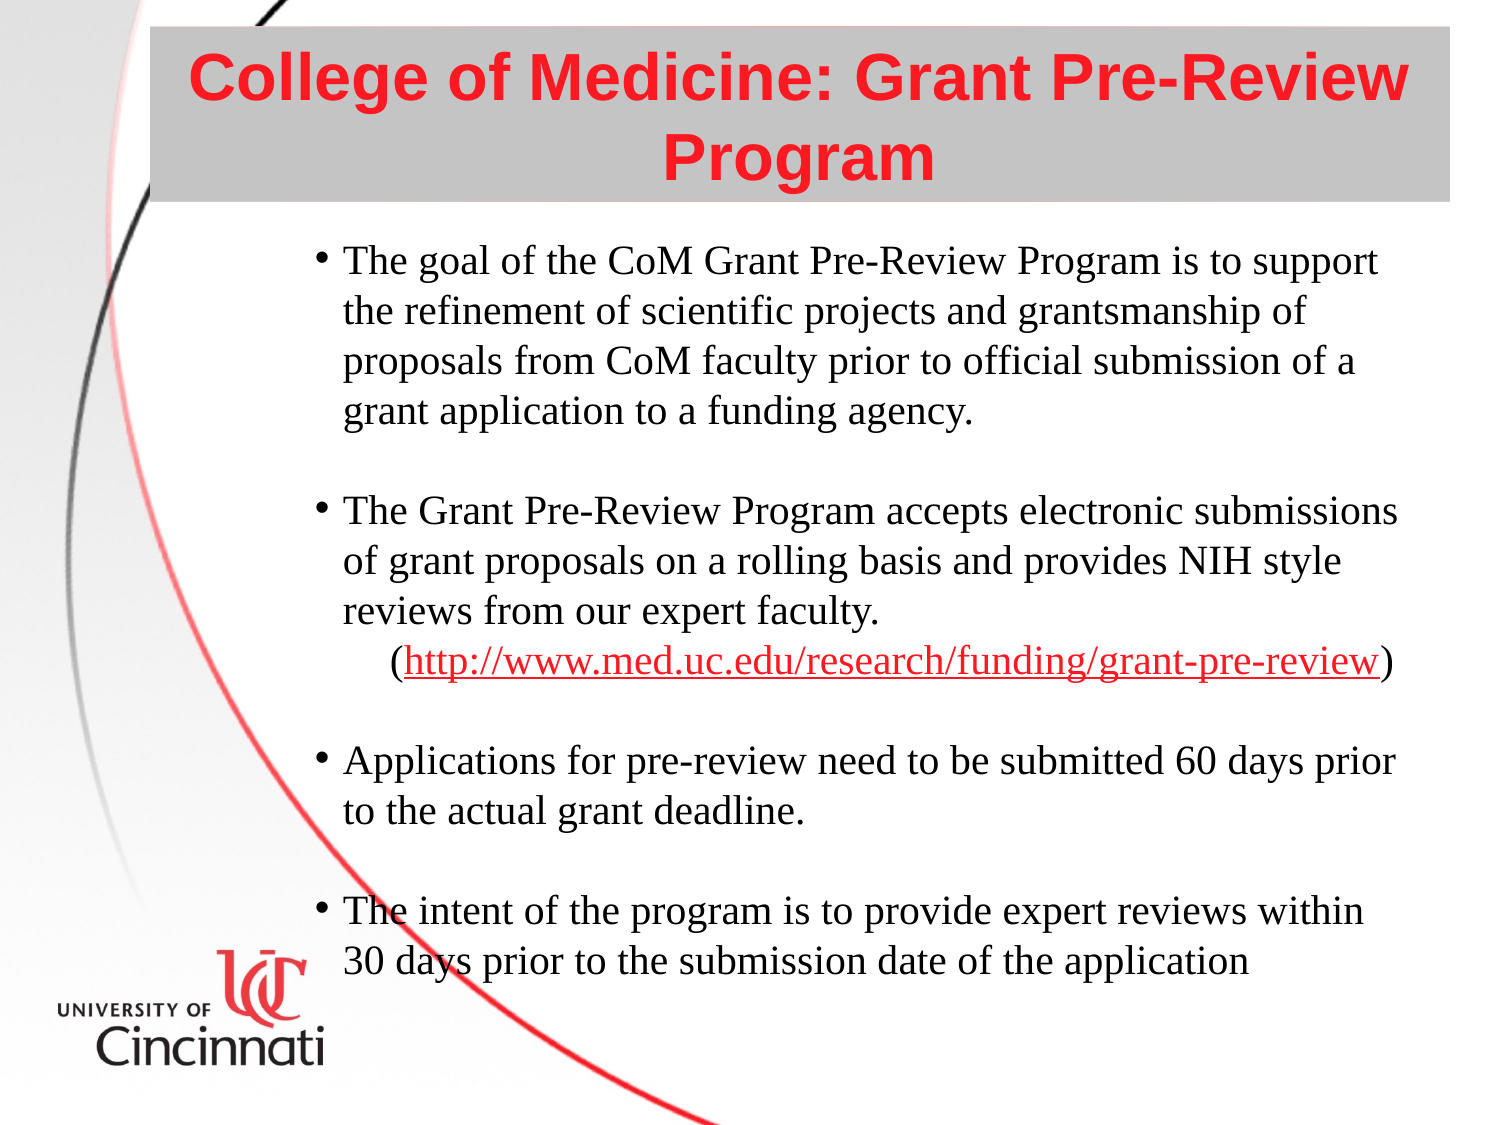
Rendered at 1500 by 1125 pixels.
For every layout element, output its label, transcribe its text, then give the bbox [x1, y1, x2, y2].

picture [0, 0, 1500, 1125]
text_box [149, 24, 1451, 203]
text_box The goal of the CoM Grant Pre-Review Program is to support the refinement of scientific projects and grantsmanship of proposals from CoM faculty prior to official submission of a grant application to a funding agency. The Grant Pre-Review Program accepts electronic submissions of grant proposals on a rolling basis and provides NIH style reviews from our expert faculty. (http://www.med.uc.edu/research/funding/grant-pre-review) Applications for pre-review need to be submitted 60 days prior to the actual grant deadline. The intent of the program is to provide expert reviews within 30 days prior to the submission date of the application [299, 224, 1415, 991]
